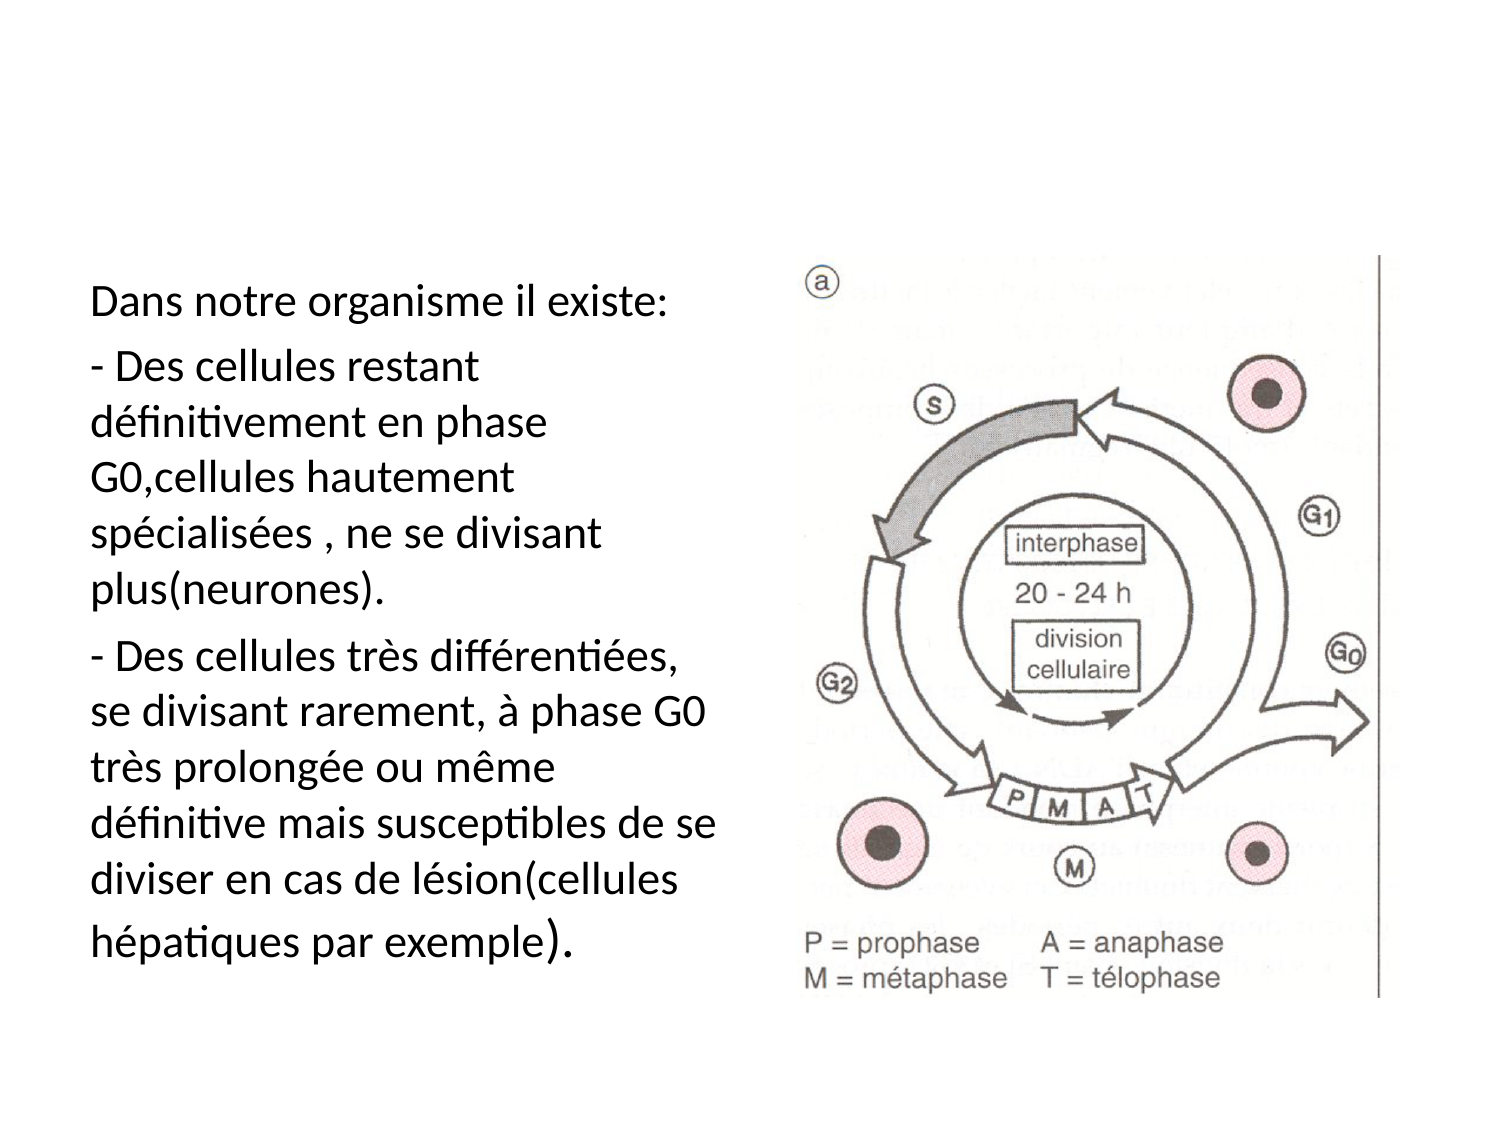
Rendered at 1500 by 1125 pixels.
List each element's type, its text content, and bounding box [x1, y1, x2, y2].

list Dans notre organisme il existe: - Des cellules restant définitivement en phase G0,cellules hautement spécialisées , ne se divisant plus(neurones). - Des cellules très différentiées, se divisant rarement, à phase G0 très prolongée ou même définitive mais susceptibles de se diviser en cas de lésion(cellules hépatiques par exemple). [75, 262, 738, 1005]
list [796, 255, 1399, 998]
